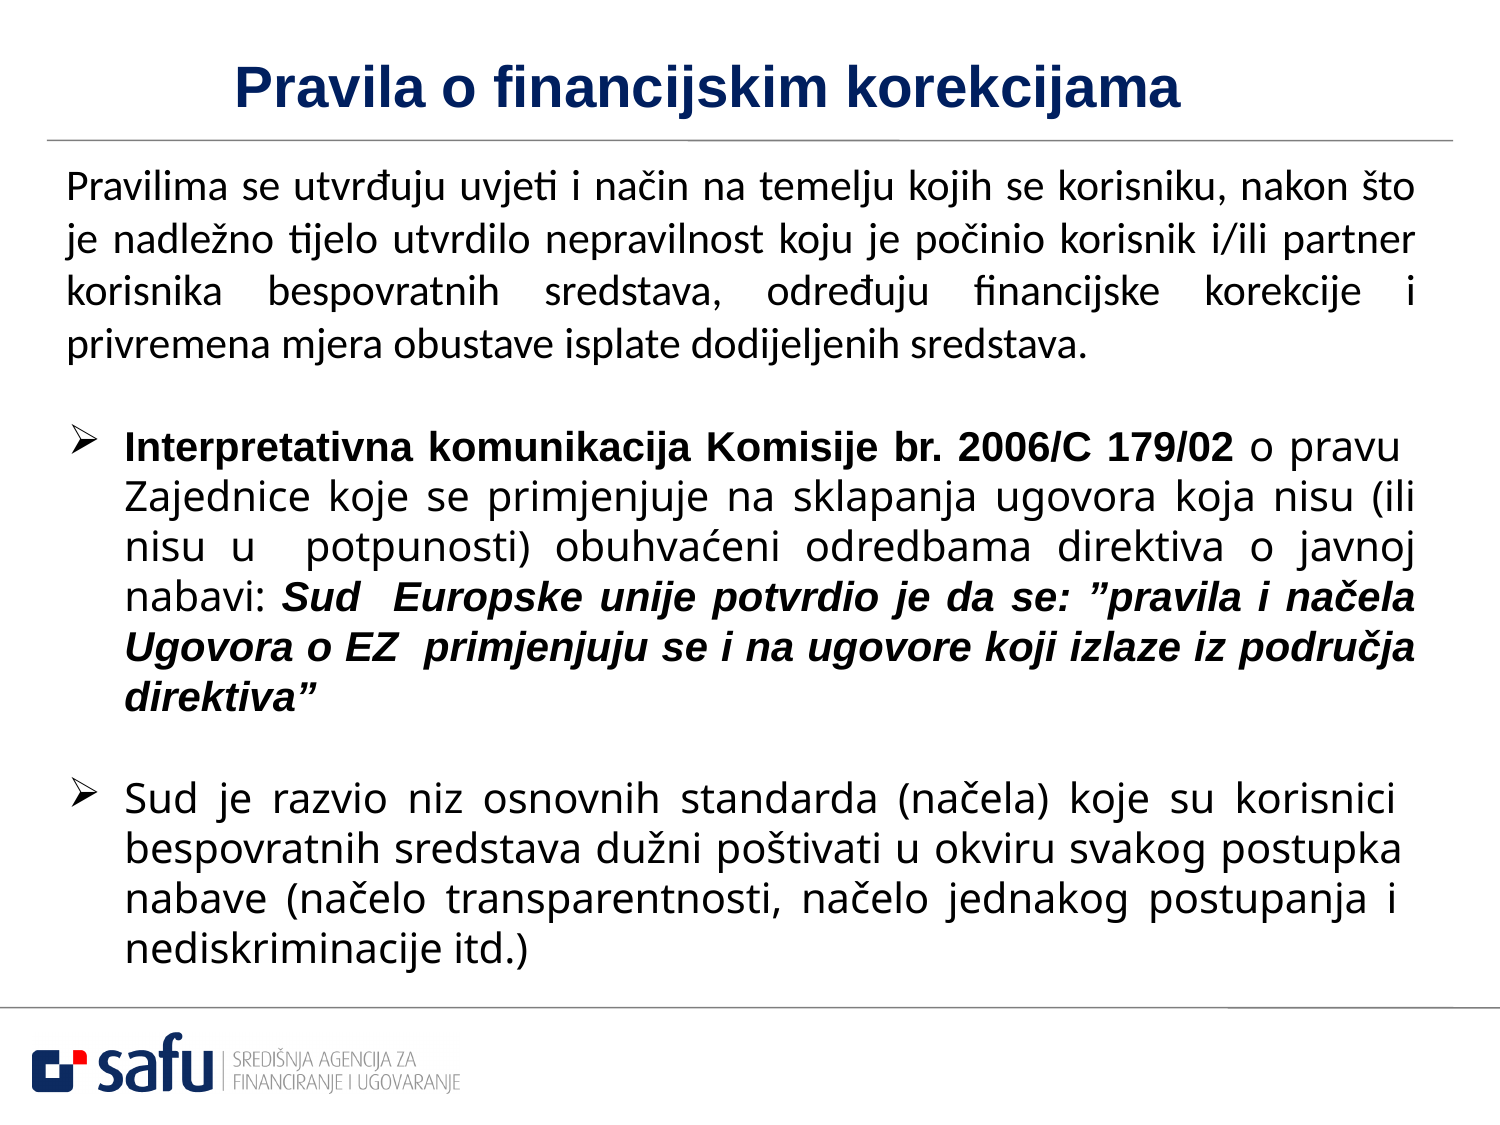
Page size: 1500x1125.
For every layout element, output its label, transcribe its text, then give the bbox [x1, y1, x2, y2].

picture [32, 1032, 460, 1094]
text_box Pravilima se utvrđuju uvjeti i način na temelju kojih se korisniku, nakon što je nadležno tijelo utvrdilo nepravilnost koju je počinio korisnik i/ili partner korisnika bespovratnih sredstava, određuju financijske korekcije i privremena mjera obustave isplate dodijeljenih sredstava. Interpretativna komunikacija Komisije br. 2006/C 179/02 o pravu Zajednice koje se primjenjuje na sklapanja ugovora koja nisu (ili nisu u potpunosti) obuhvaćeni odredbama direktiva o javnoj nabavi: Sud Europske unije potvrdio je da se: ”pravila i načela Ugovora o EZ primjenjuju se i na ugovore koji izlaze iz područja direktiva” Sud je razvio niz osnovnih standarda (načela) koje su korisnici bespovratnih sredstava dužni poštivati u okviru svakog postupka nabave (načelo transparentnosti, načelo jednakog postupanja i nediskriminacije itd.) [66, 154, 1417, 973]
title Pravila o financijskim korekcijama [115, 47, 1300, 238]
